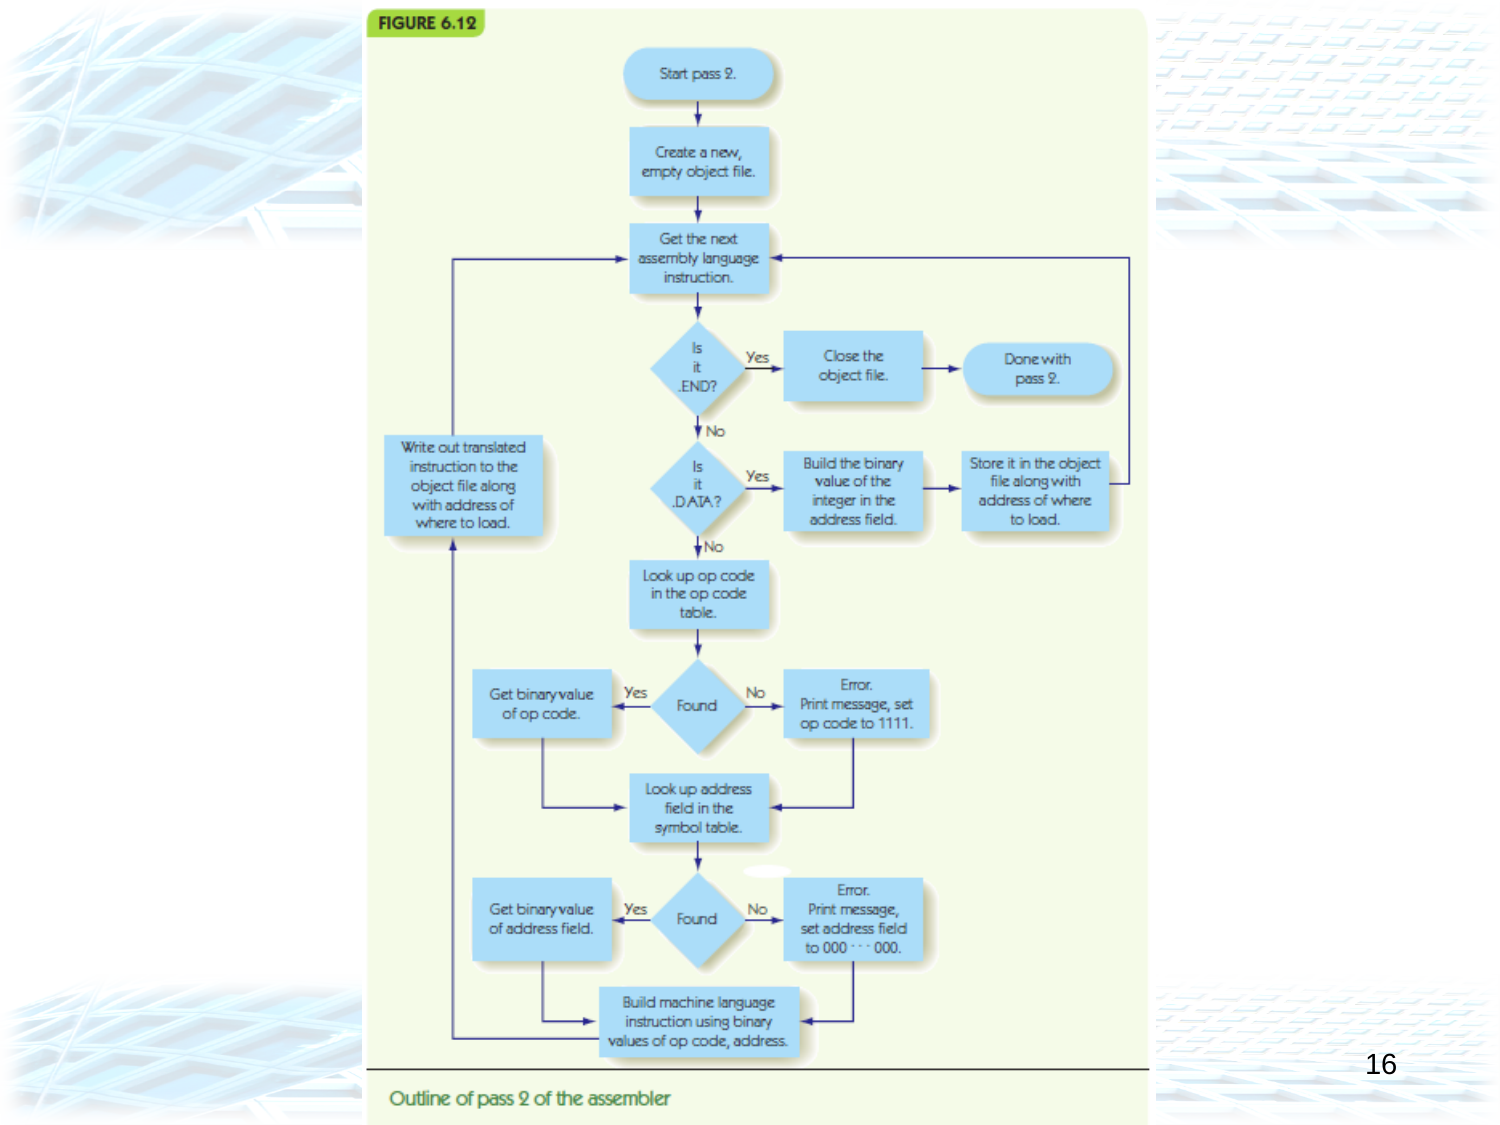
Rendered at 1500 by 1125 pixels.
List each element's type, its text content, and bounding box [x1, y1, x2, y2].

slide_number 16 [1160, 1037, 1413, 1101]
picture [362, 0, 1156, 1125]
